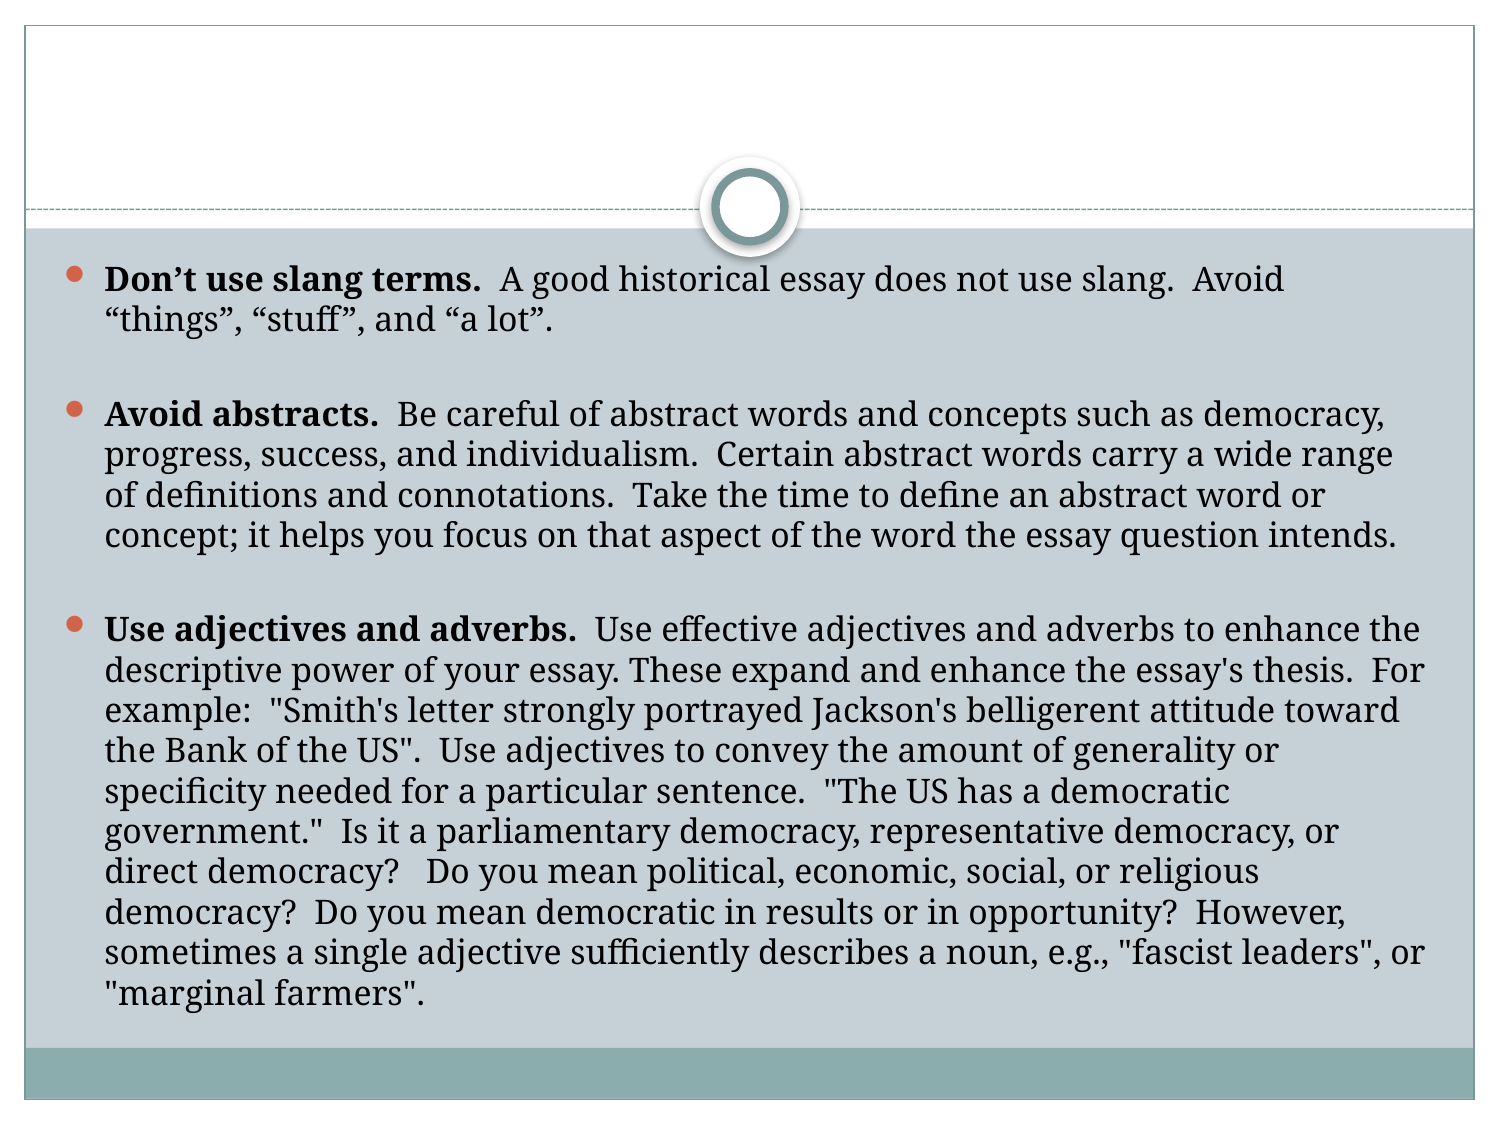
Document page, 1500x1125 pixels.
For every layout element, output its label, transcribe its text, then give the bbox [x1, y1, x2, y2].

list Don’t use slang terms. A good historical essay does not use slang. Avoid “things”, “stuff”, and “a lot”. Avoid abstracts. Be careful of abstract words and concepts such as democracy, progress, success, and individualism. Certain abstract words carry a wide range of definitions and connotations. Take the time to define an abstract word or concept; it helps you focus on that aspect of the word the essay question intends. Use adjectives and adverbs. Use effective adjectives and adverbs to enhance the descriptive power of your essay. These expand and enhance the essay's thesis. For example: "Smith's letter strongly portrayed Jackson's belligerent attitude toward the Bank of the US". Use adjectives to convey the amount of generality or specificity needed for a particular sentence. "The US has a democratic government." Is it a parliamentary democracy, representative democracy, or direct democracy? Do you mean political, economic, social, or religious democracy? Do you mean democratic in results or in opportunity? However, sometimes a single adjective sufficiently describes a noun, e.g., "fascist leaders", or "marginal farmers". [49, 250, 1445, 1050]
